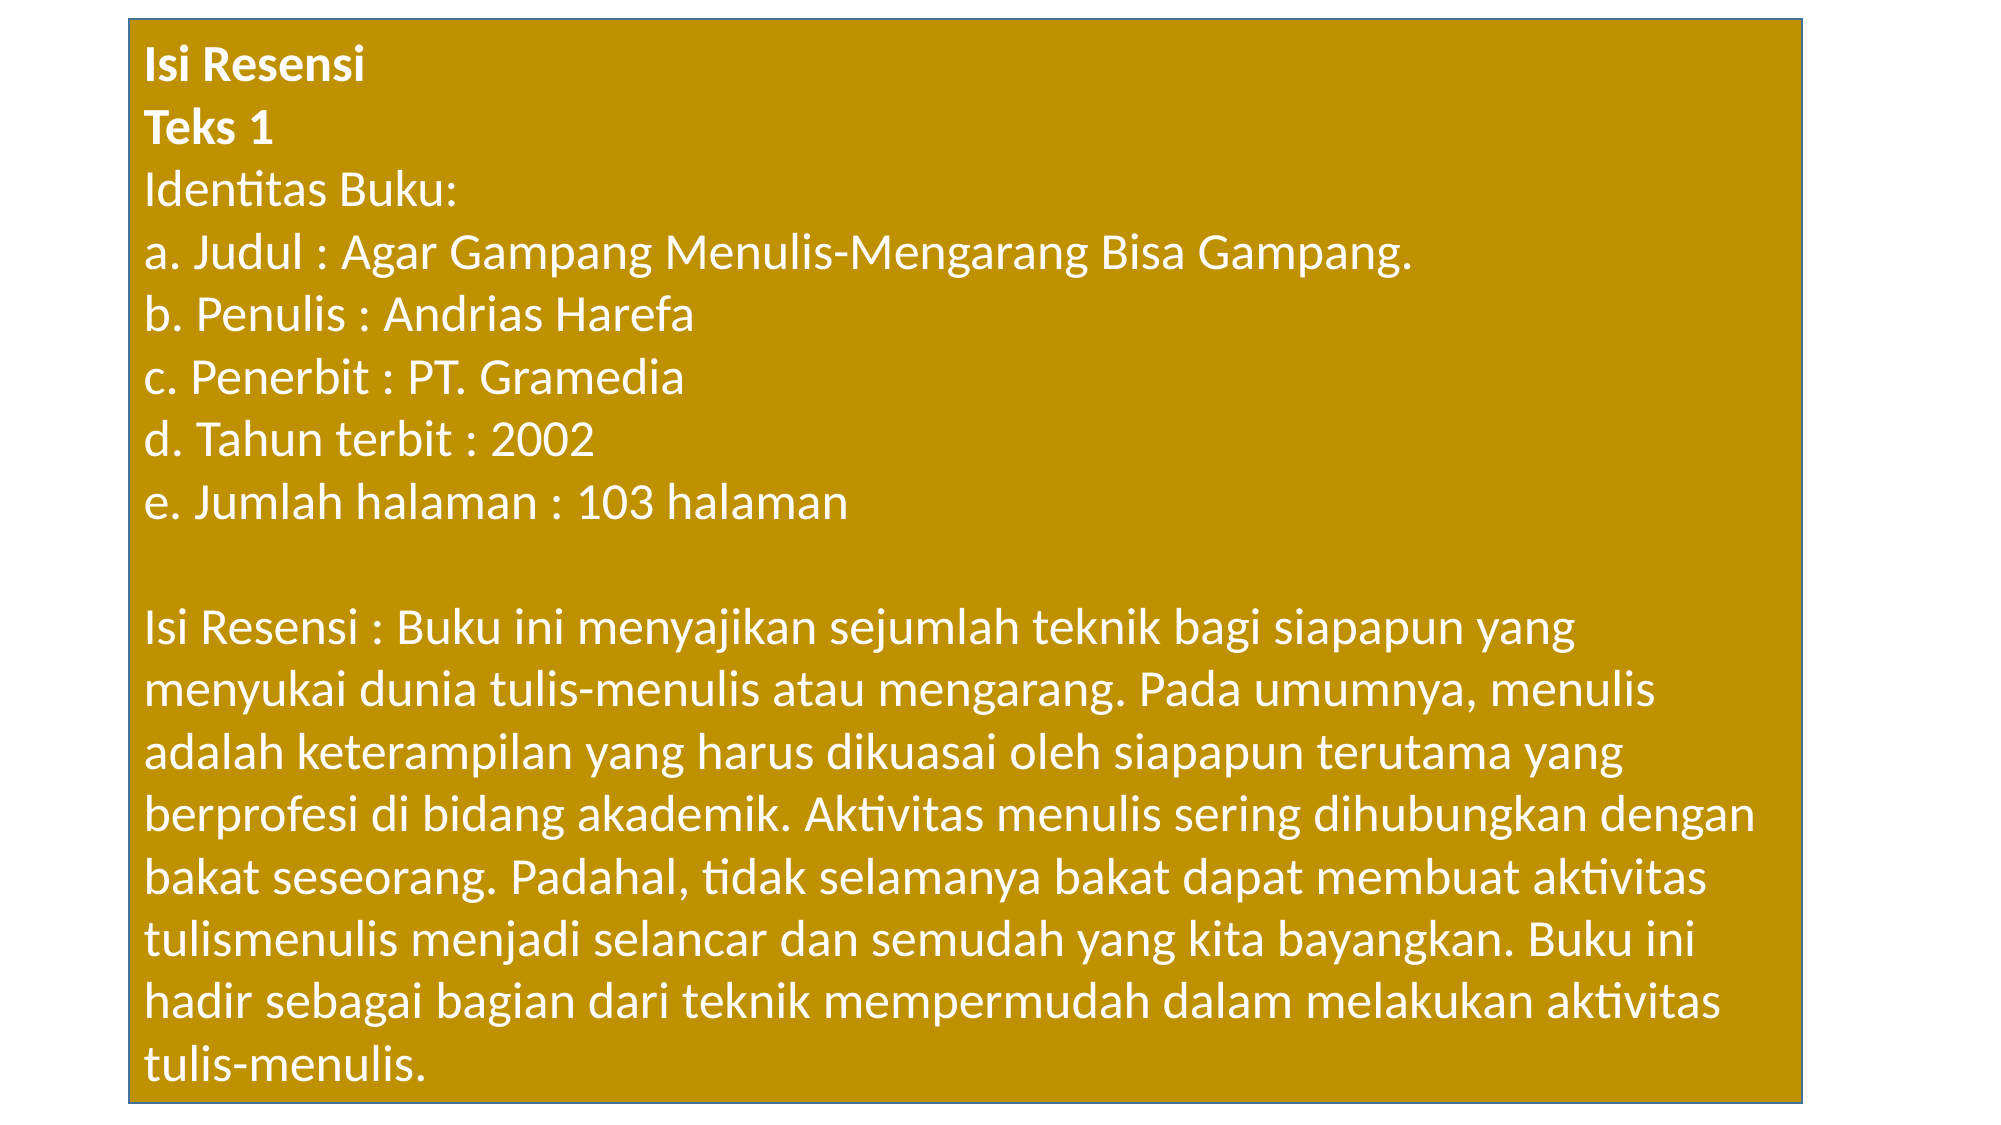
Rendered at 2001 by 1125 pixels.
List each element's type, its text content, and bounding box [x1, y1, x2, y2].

text_box Isi Resensi Teks 1 Identitas Buku: a. Judul : Agar Gampang Menulis-Mengarang Bisa Gampang. b. Penulis : Andrias Harefa c. Penerbit : PT. Gramedia d. Tahun terbit : 2002 e. Jumlah halaman : 103 halaman Isi Resensi : Buku ini menyajikan sejumlah teknik bagi siapapun yang menyukai dunia tulis-menulis atau mengarang. Pada umumnya, menulis adalah keterampilan yang harus dikuasai oleh siapapun terutama yang berprofesi di bidang akademik. Aktivitas menulis sering dihubungkan dengan bakat seseorang. Padahal, tidak selamanya bakat dapat membuat aktivitas tulismenulis menjadi selancar dan semudah yang kita bayangkan. Buku ini hadir sebagai bagian dari teknik mempermudah dalam melakukan aktivitas tulis-menulis. [128, 18, 1803, 1104]
